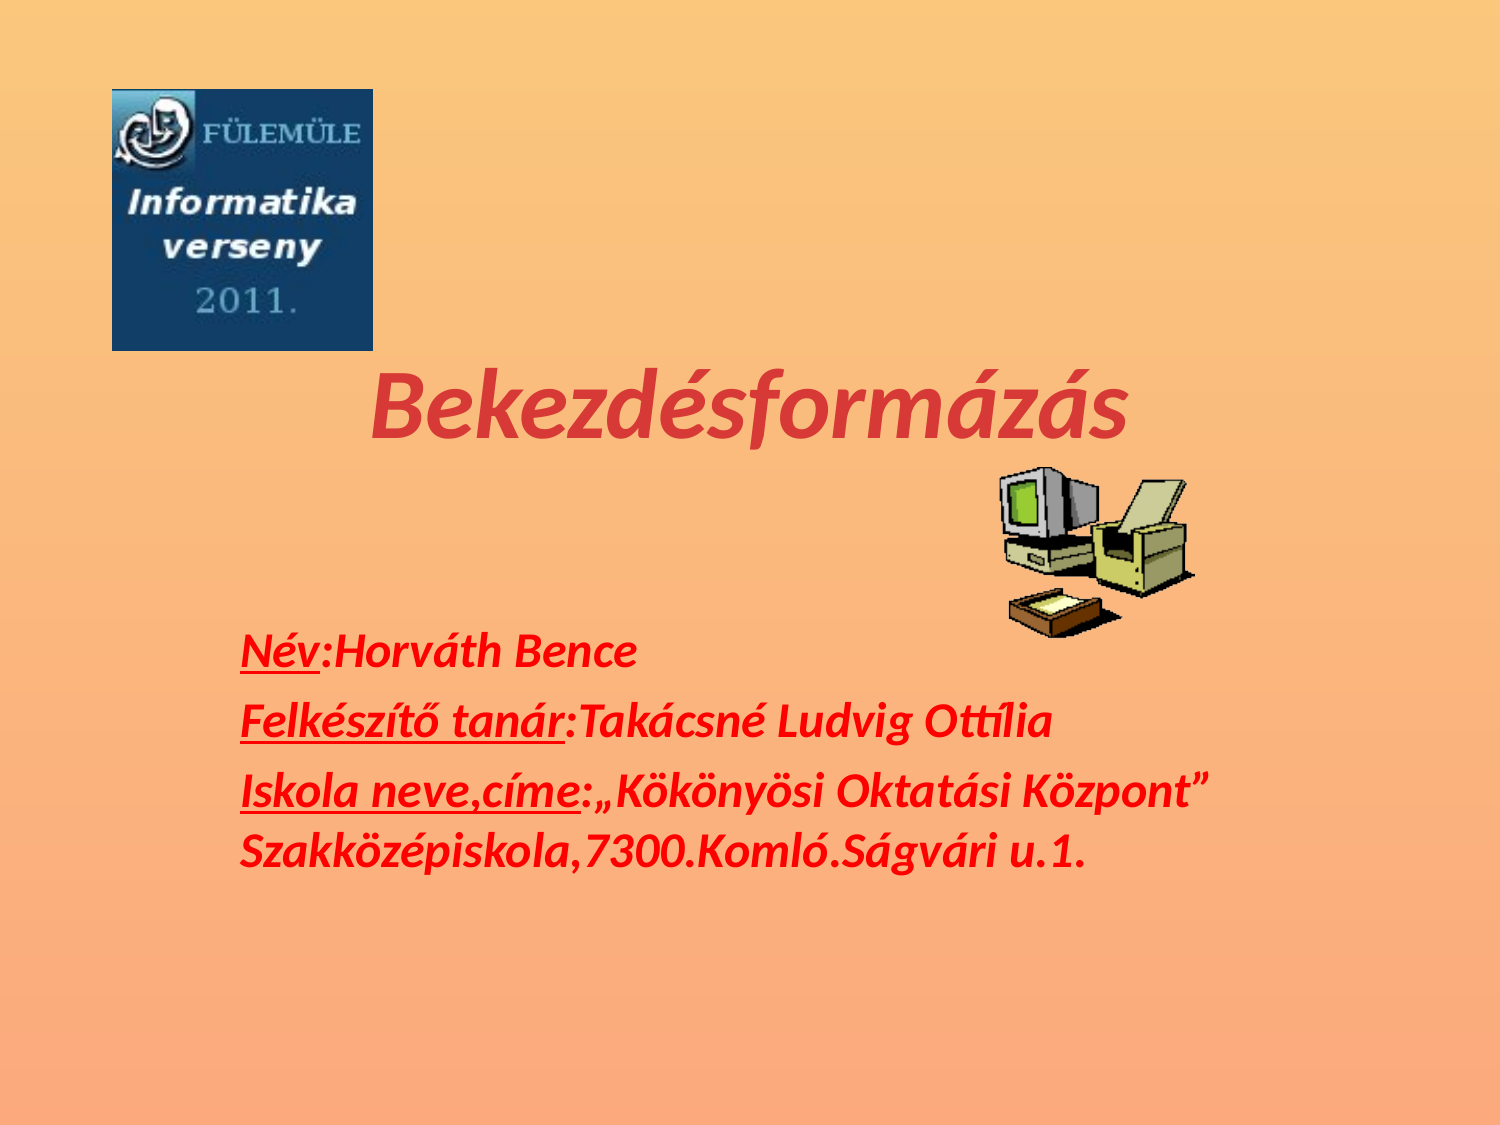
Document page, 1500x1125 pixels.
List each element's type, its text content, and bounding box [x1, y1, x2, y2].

title Bekezdésformázás [111, 66, 1388, 492]
picture [997, 467, 1196, 641]
picture [111, 89, 373, 351]
subtitle Név:Horváth Bence Felkészítő tanár:Takácsné Ludvig Ottília Iskola neve,címe:„Kökönyösi Oktatási Központ” Szakközépiskola,7300.Komló.Ságvári u.1. [224, 609, 1276, 977]
